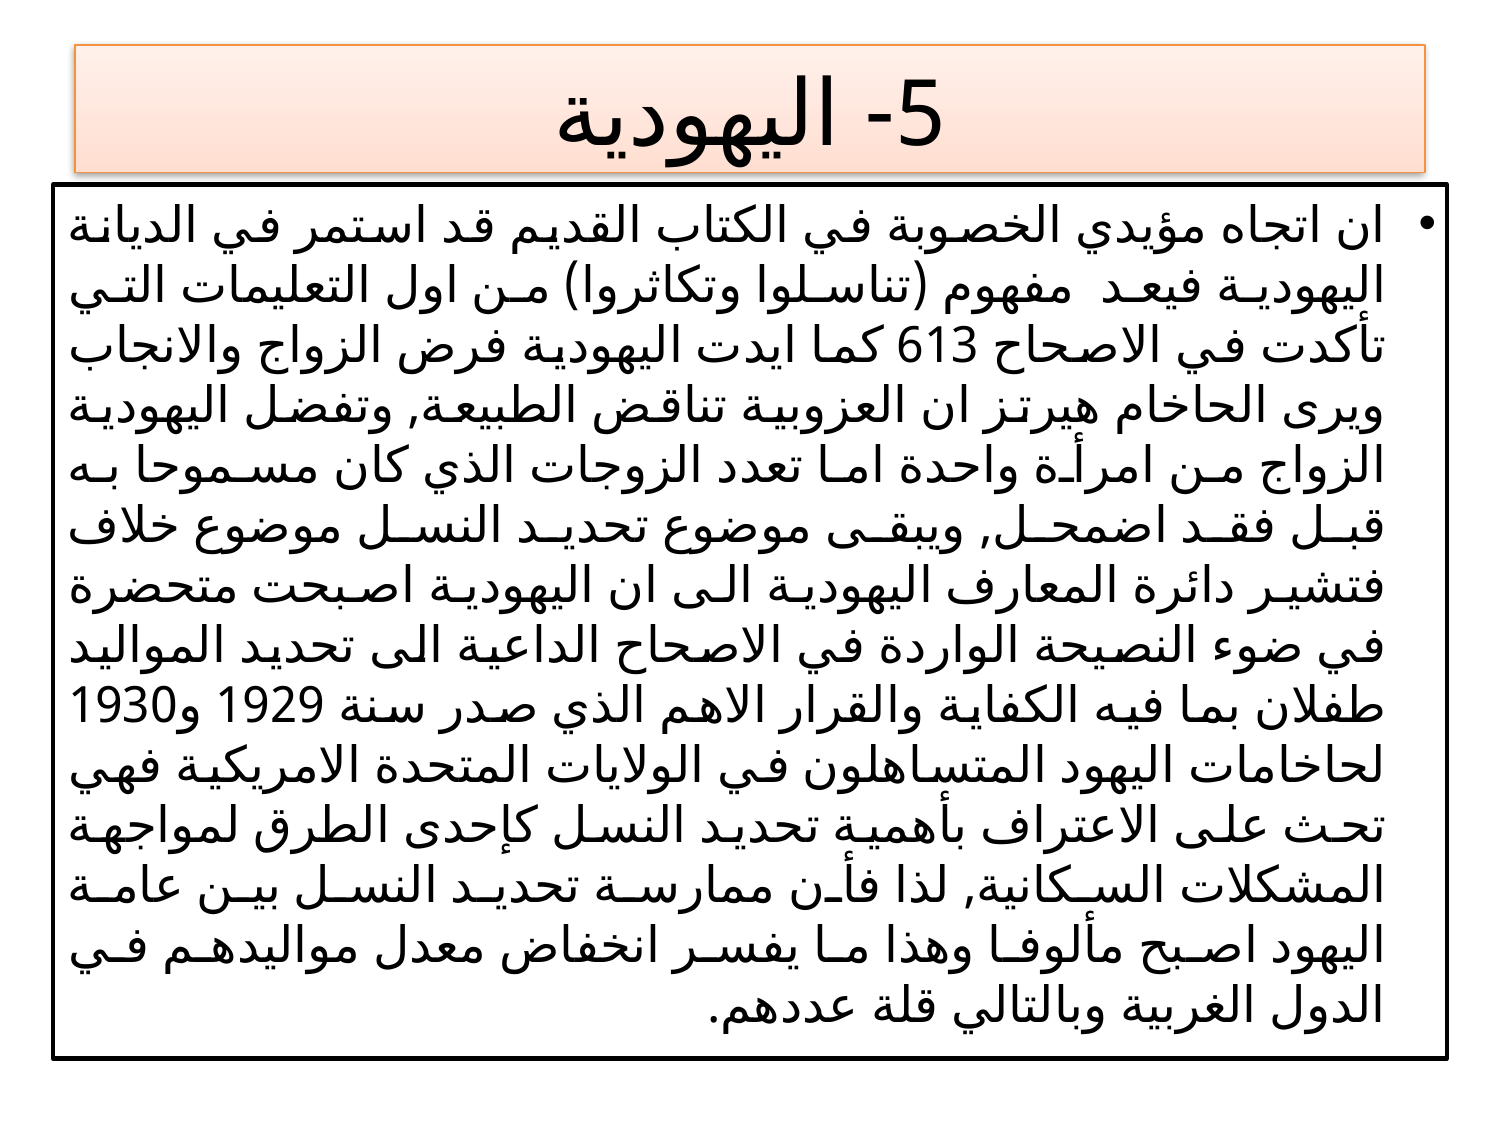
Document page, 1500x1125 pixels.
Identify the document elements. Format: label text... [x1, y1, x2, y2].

list ان اتجاه مؤيدي الخصوبة في الكتاب القديم قد استمر في الديانة اليهودية فيعد مفهوم (تناسلوا وتكاثروا) من اول التعليمات التي تأكدت في الاصحاح 613 كما ايدت اليهودية فرض الزواج والانجاب ويرى الحاخام هيرتز ان العزوبية تناقض الطبيعة, وتفضل اليهودية الزواج من امرأة واحدة اما تعدد الزوجات الذي كان مسموحا به قبل فقد اضمحل, ويبقى موضوع تحديد النسل موضوع خلاف فتشير دائرة المعارف اليهودية الى ان اليهودية اصبحت متحضرة في ضوء النصيحة الواردة في الاصحاح الداعية الى تحديد المواليد طفلان بما فيه الكفاية والقرار الاهم الذي صدر سنة 1929 و1930 لحاخامات اليهود المتساهلون في الولايات المتحدة الامريكية فهي تحث على الاعتراف بأهمية تحديد النسل كإحدى الطرق لمواجهة المشكلات السكانية, لذا فأن ممارسة تحديد النسل بين عامة اليهود اصبح مألوفا وهذا ما يفسر انخفاض معدل مواليدهم في الدول الغربية وبالتالي قلة عددهم. [51, 182, 1449, 1061]
title 5- اليهودية [74, 44, 1426, 173]
